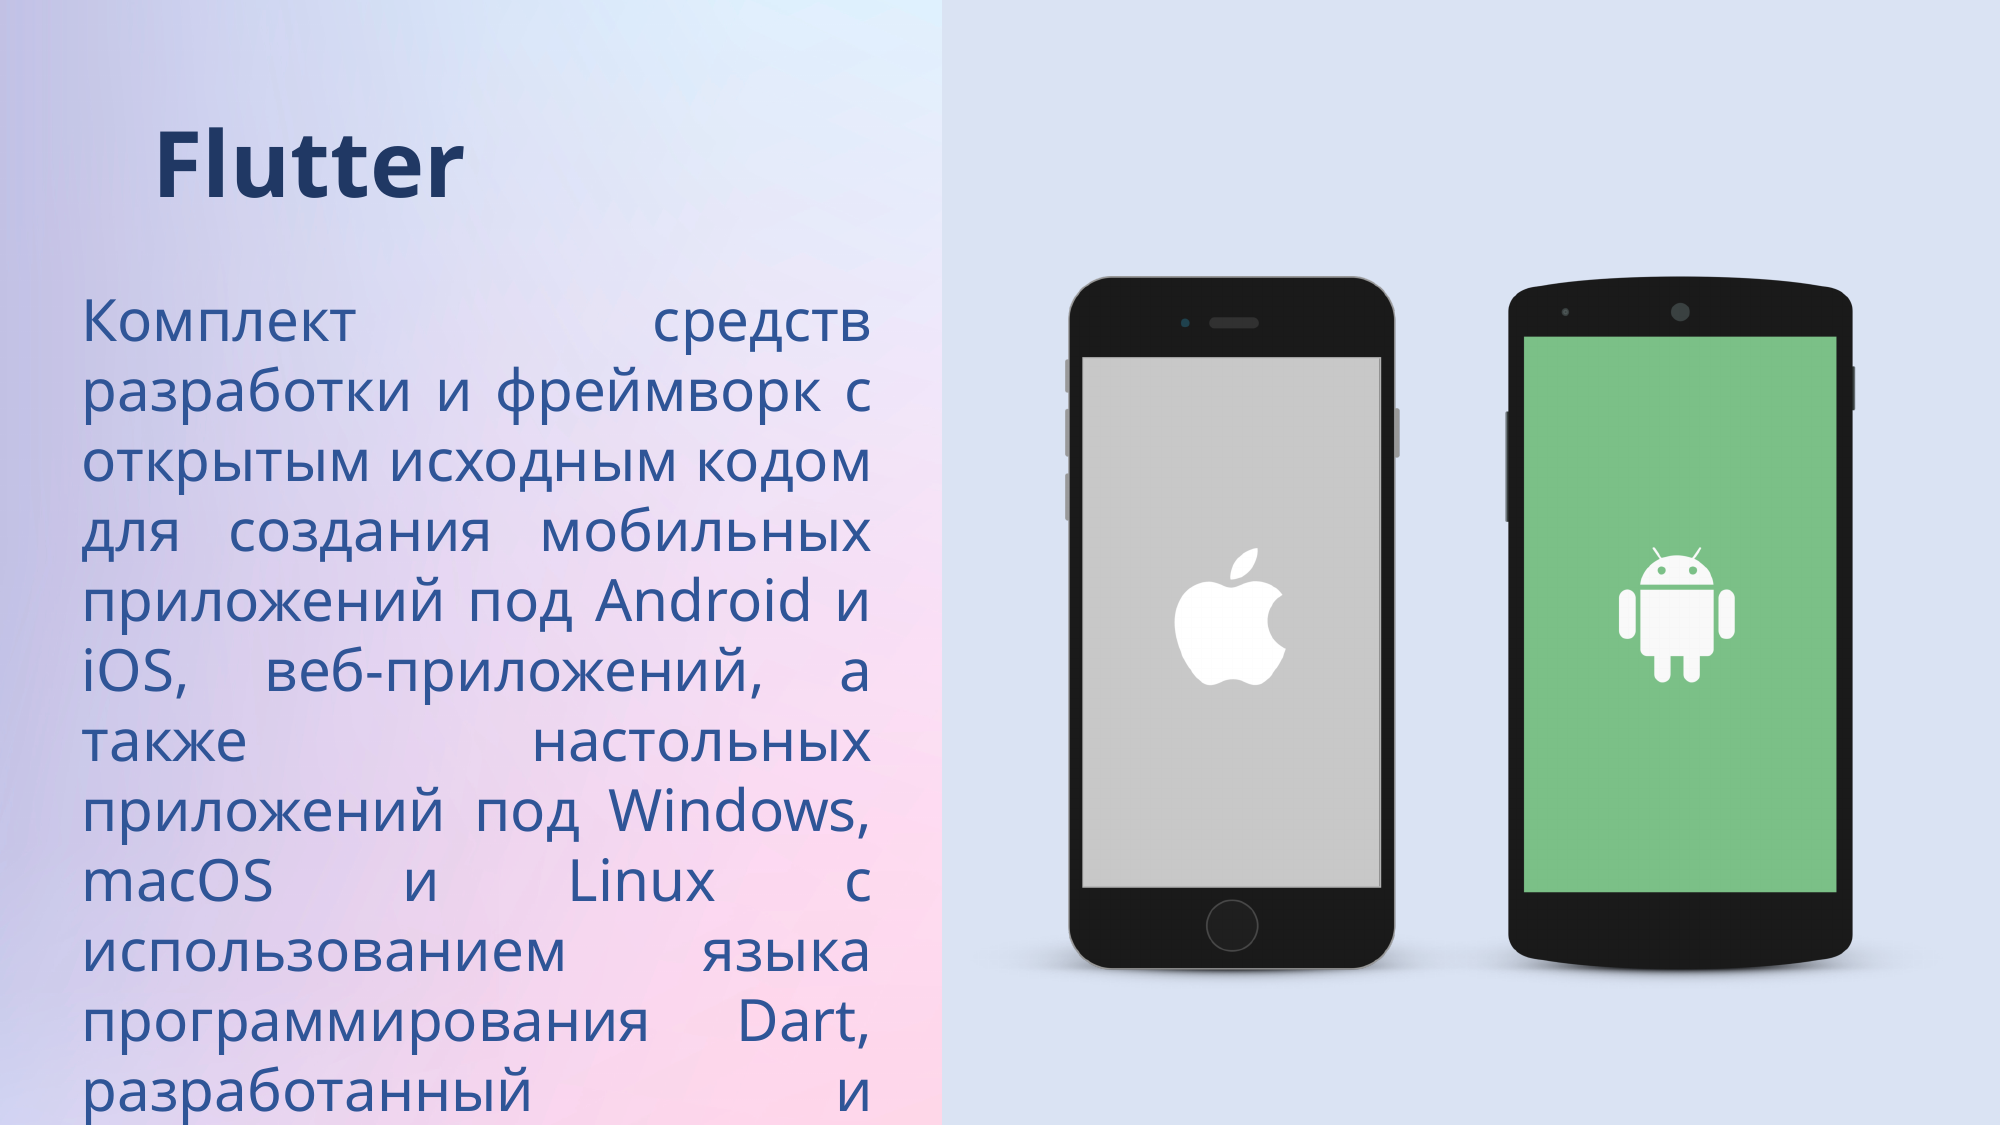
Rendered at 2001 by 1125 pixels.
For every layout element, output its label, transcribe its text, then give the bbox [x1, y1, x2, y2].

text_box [941, 0, 2000, 1125]
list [968, 276, 1944, 991]
text_box Комплект средств разработки и фреймворк с открытым исходным кодом для создания мобильных приложений под Android и iOS, веб-приложений, а также настольных приложений под Windows, macOS и Linux с использованием языка программирования Dart, разработанный и развиваемый корпорацией Google [66, 276, 888, 1125]
title Flutter [137, 58, 941, 277]
